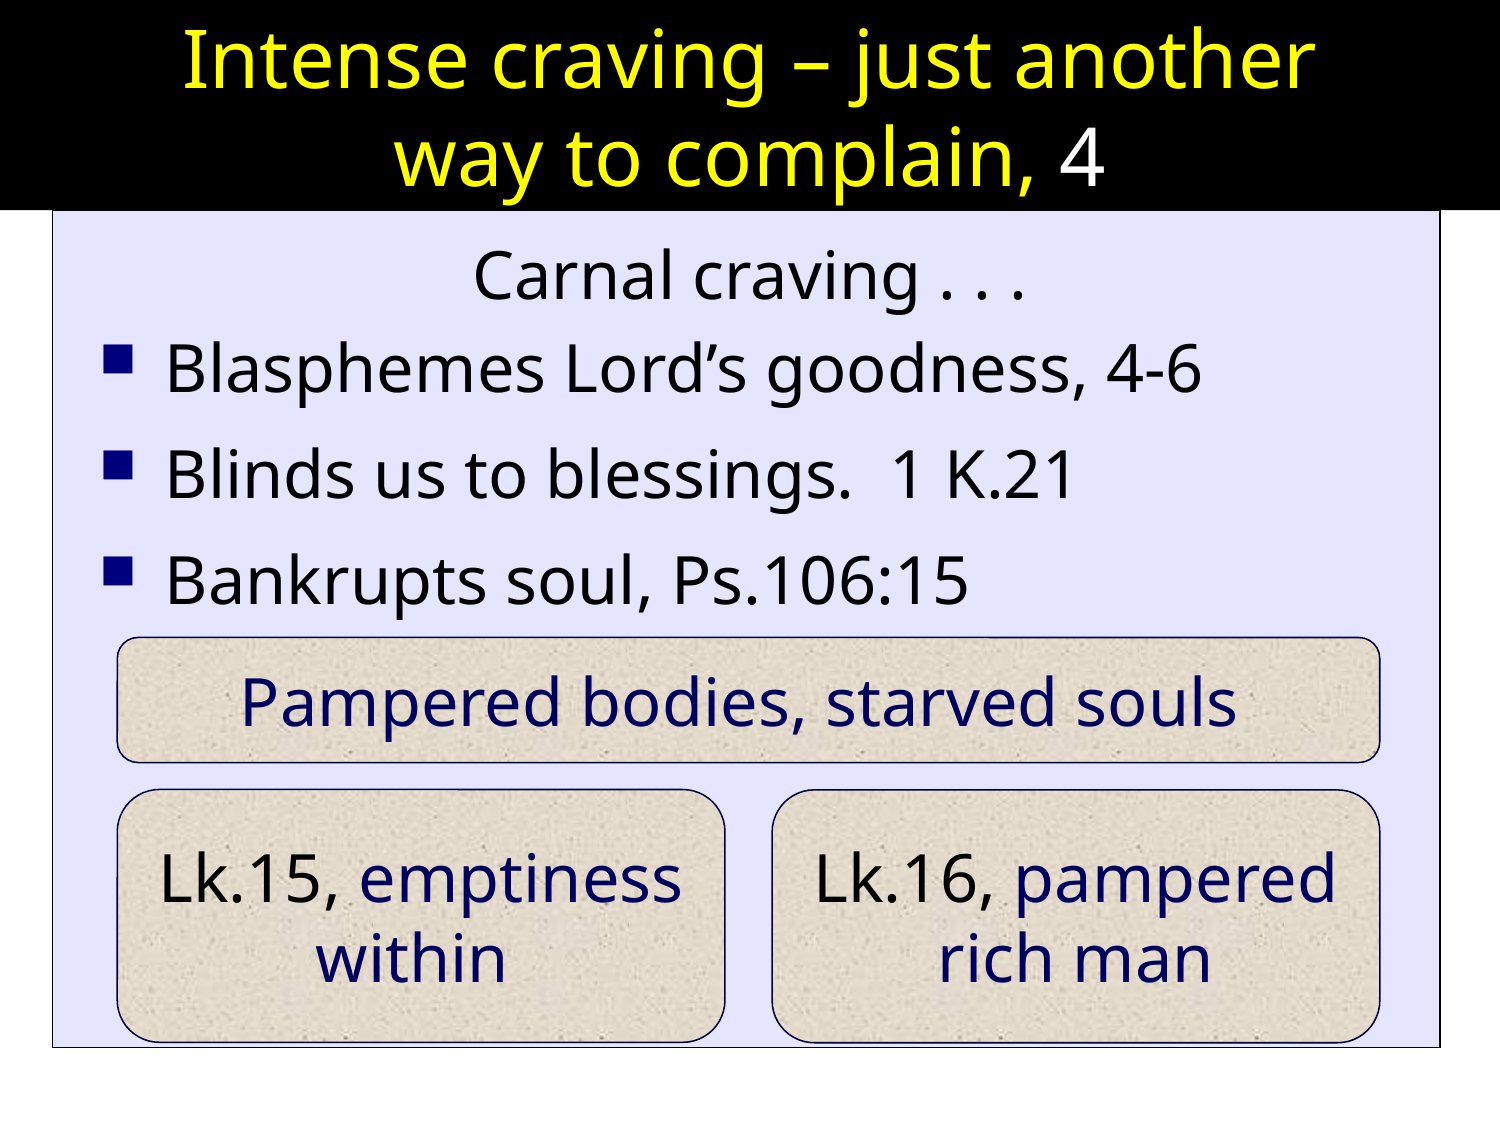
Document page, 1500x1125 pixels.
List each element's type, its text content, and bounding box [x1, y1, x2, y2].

text_box Pampered bodies, starved souls [117, 637, 1380, 763]
title Intense craving – just another way to complain, 4 [0, 0, 1500, 211]
list Carnal craving . . . Blasphemes Lord’s goodness, 4-6 Blinds us to blessings. 1 K.21 Bankrupts soul, Ps.106:15 [75, 224, 1425, 1038]
text_box Lk.15, emptiness within [117, 789, 725, 1043]
text_box [52, 210, 1441, 1048]
text_box Lk.16, pampered rich man [772, 789, 1380, 1043]
